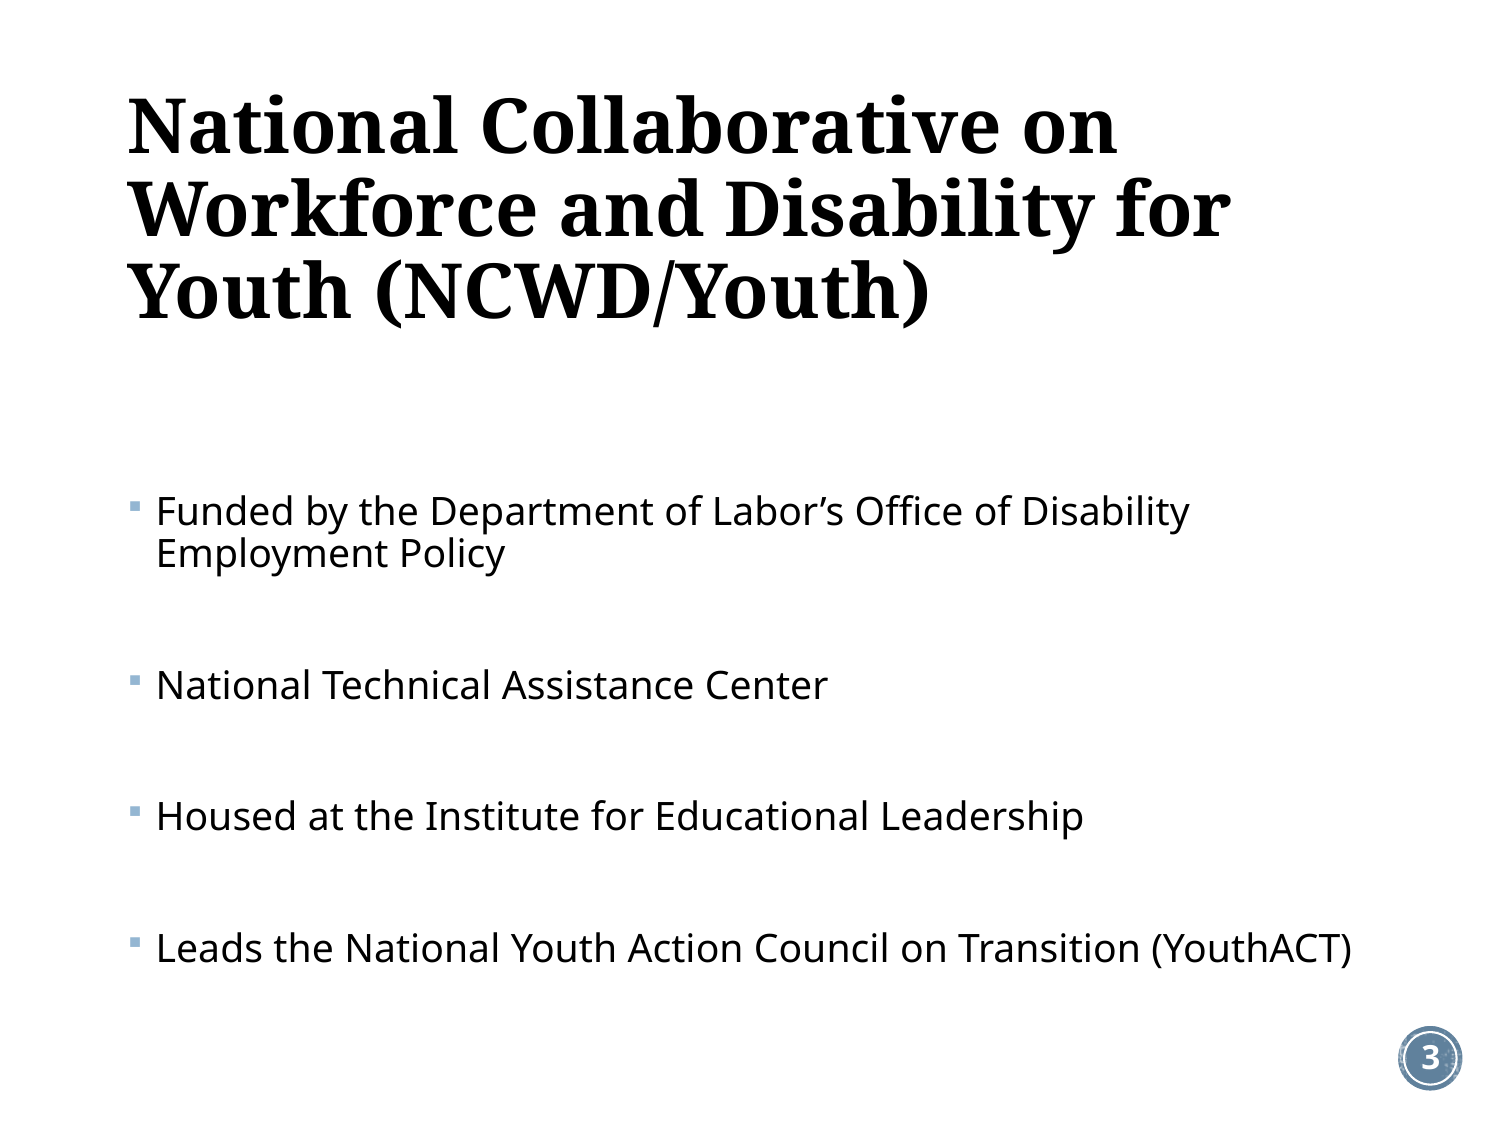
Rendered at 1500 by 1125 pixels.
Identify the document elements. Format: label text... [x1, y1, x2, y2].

slide_number 3 [1391, 1028, 1471, 1089]
list Funded by the Department of Labor’s Office of Disability Employment Policy National Technical Assistance Center Housed at the Institute for Educational Leadership Leads the National Youth Action Council on Transition (YouthACT) [112, 348, 1388, 1013]
title National Collaborative on Workforce and Disability for Youth (NCWD/Youth) [112, 79, 1388, 344]
